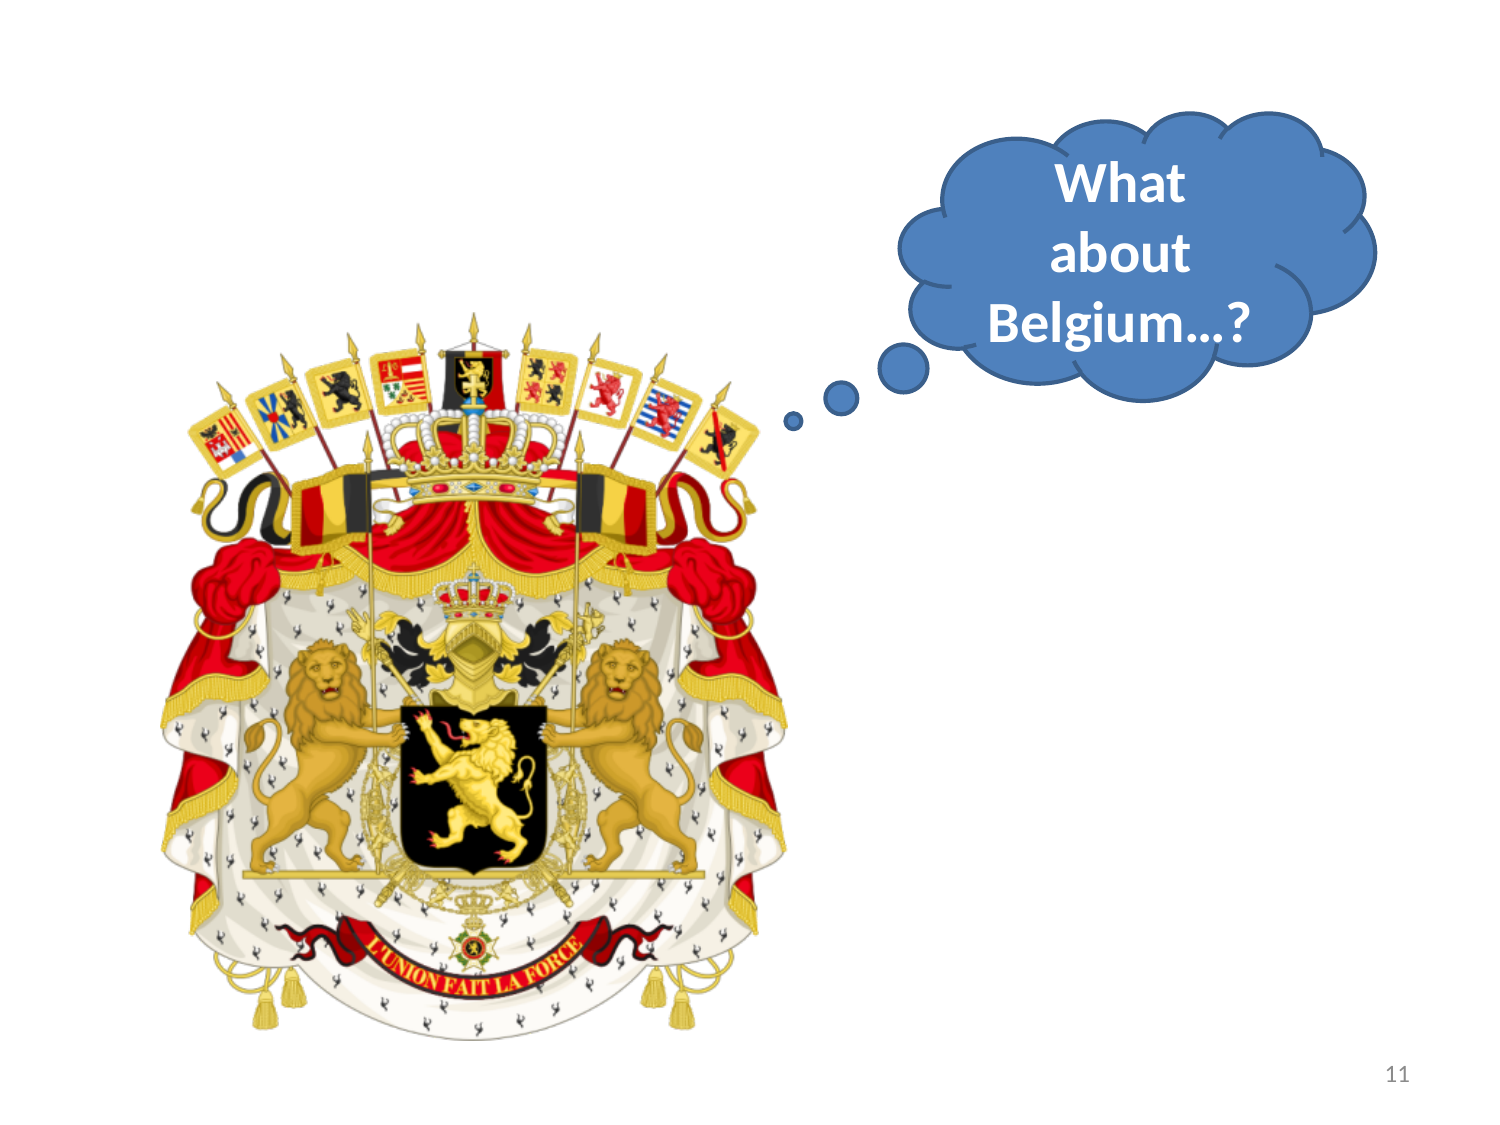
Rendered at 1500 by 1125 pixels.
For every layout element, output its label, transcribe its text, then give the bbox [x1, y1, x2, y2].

text_box What about Belgium…? [897, 111, 1378, 404]
slide_number 11 [1074, 1042, 1425, 1103]
text_box What about Belgium…? [877, 342, 930, 395]
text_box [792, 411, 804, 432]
picture [160, 312, 788, 1041]
text_box What about Belgium…? [823, 380, 860, 417]
